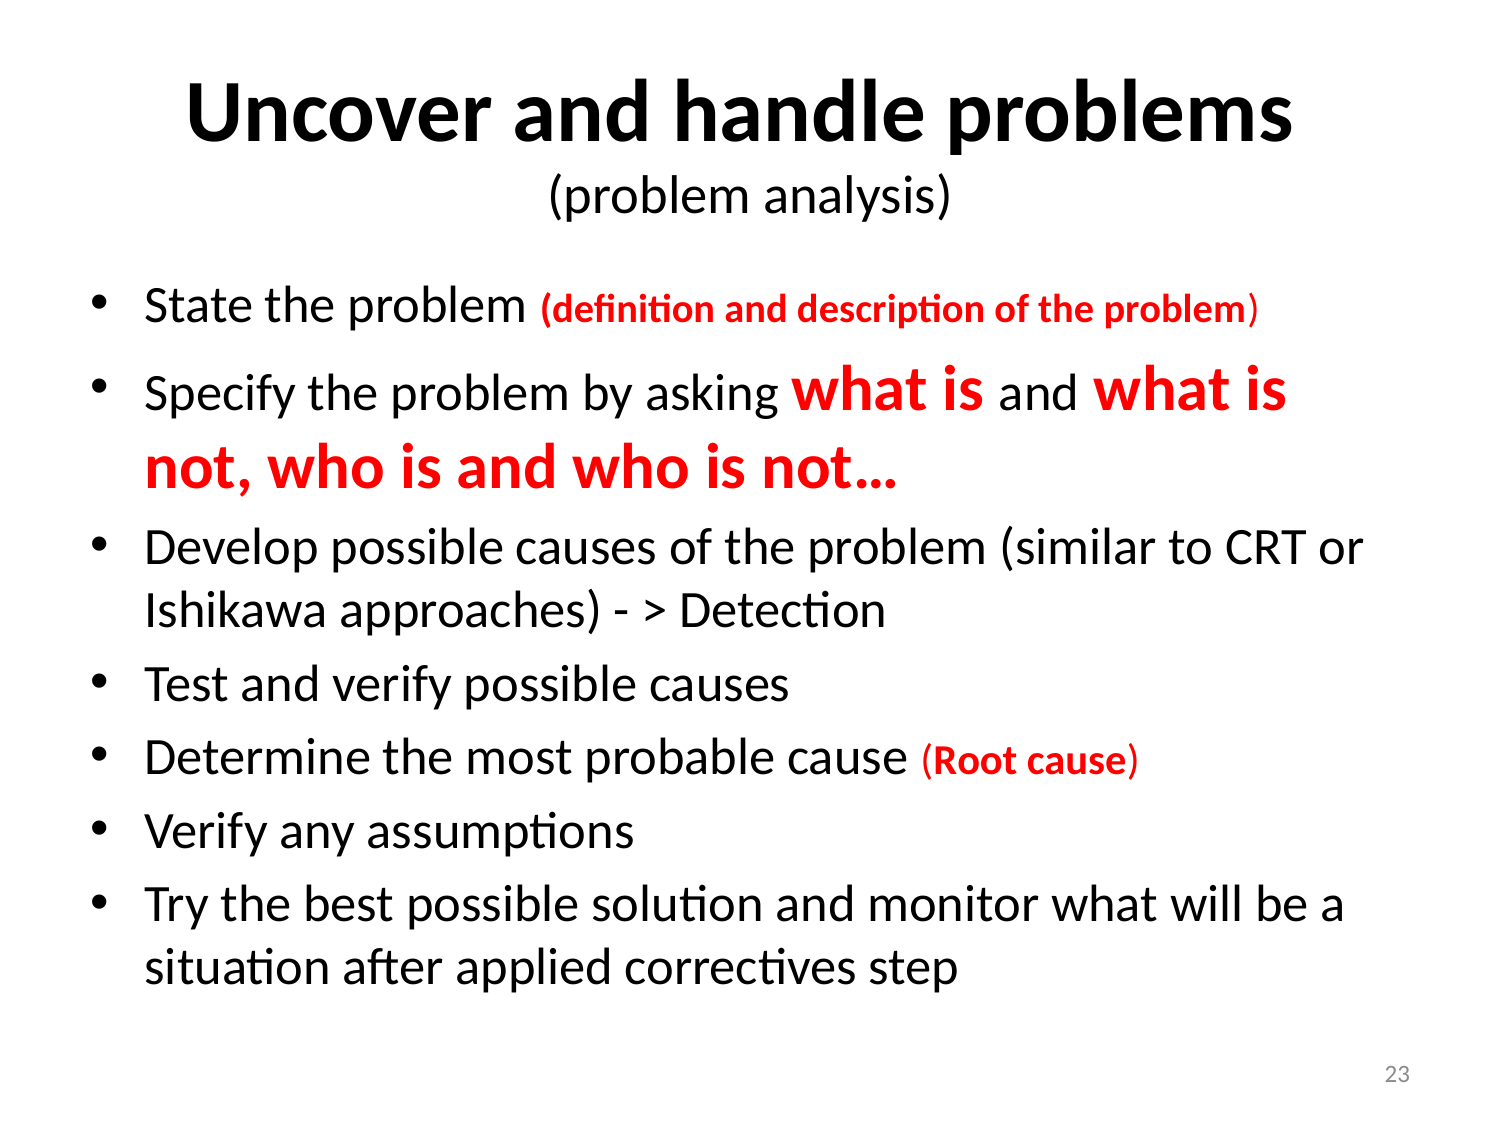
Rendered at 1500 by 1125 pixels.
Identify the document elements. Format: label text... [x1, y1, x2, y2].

slide_number 23 [1074, 1042, 1425, 1103]
title Uncover and handle problems (problem analysis) [75, 45, 1425, 233]
list State the problem (definition and description of the problem) Specify the problem by asking what is and what is not, who is and who is not… Develop possible causes of the problem (similar to CRT or Ishikawa approaches) - > Detection Test and verify possible causes Determine the most probable cause (Root cause) Verify any assumptions Try the best possible solution and monitor what will be a situation after applied correctives step [75, 262, 1425, 1005]
